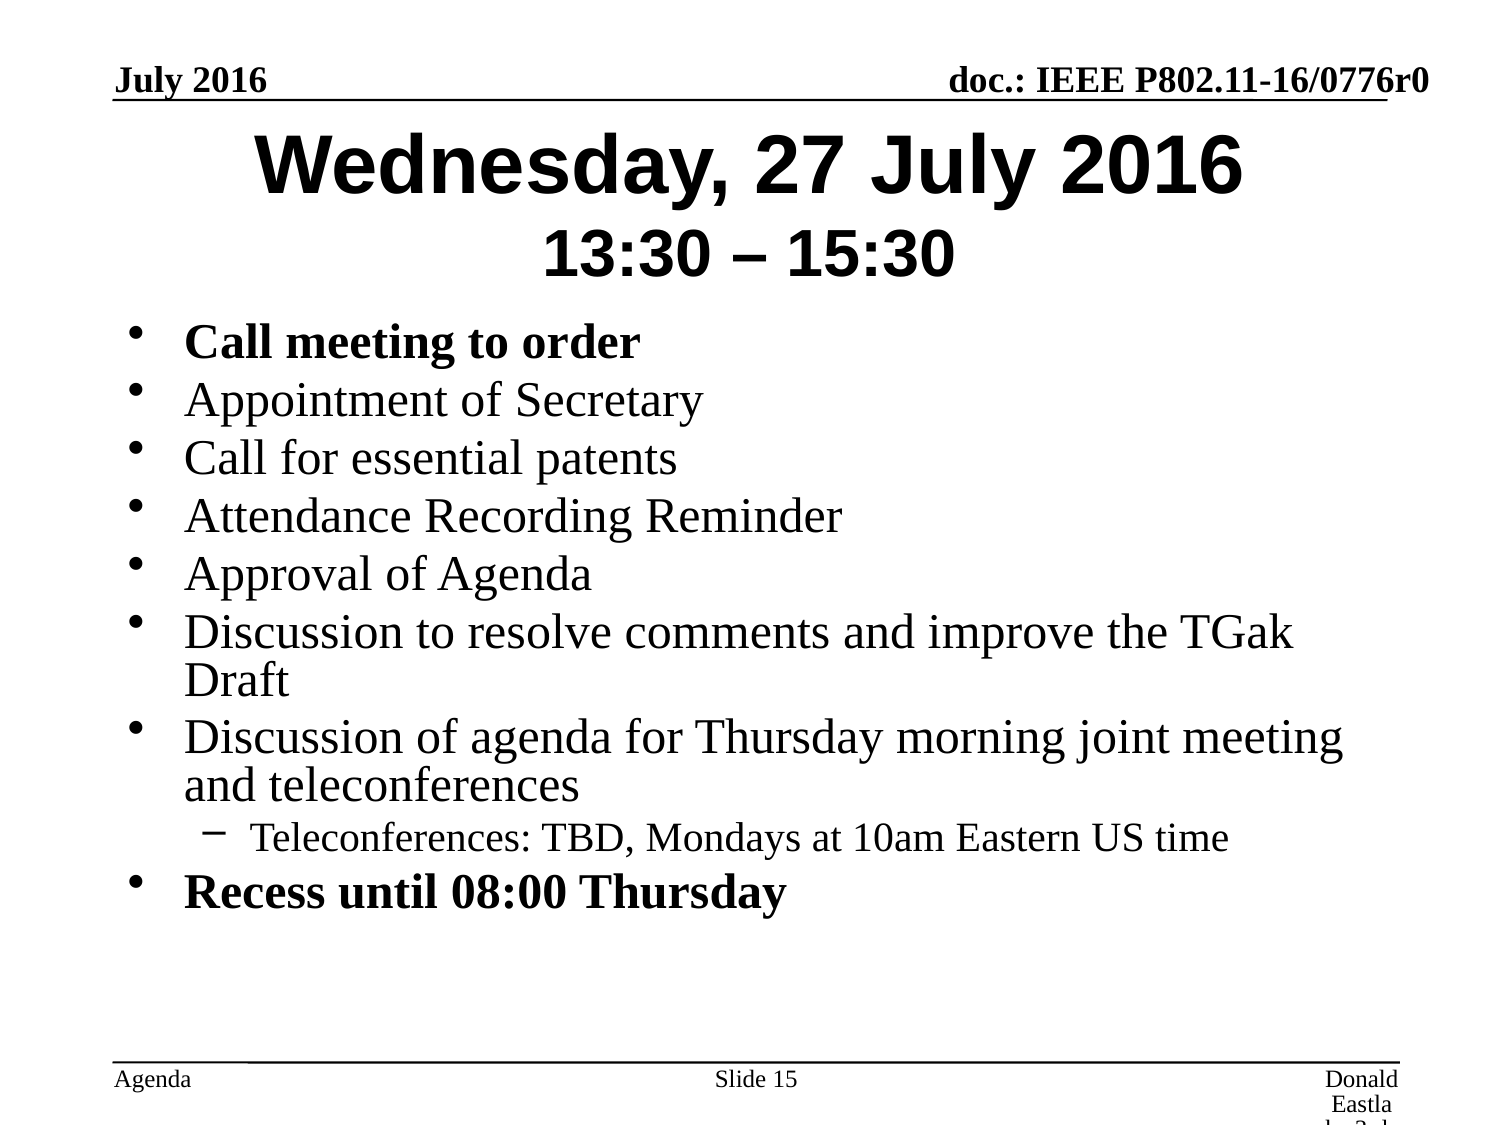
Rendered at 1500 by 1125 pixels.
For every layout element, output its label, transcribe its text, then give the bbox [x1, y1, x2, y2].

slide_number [114, 54, 290, 100]
list Call meeting to order Appointment of Secretary Call for essential patents Attendance Recording Reminder Approval of Agenda Discussion to resolve comments and improve the TGak Draft Discussion of agenda for Thursday morning joint meeting and teleconferences Teleconferences: TBD, Mondays at 10am Eastern US time Recess until 08:00 Thursday [112, 312, 1413, 1063]
title Wednesday, 27 July 2016 13:30 – 15:30 [112, 112, 1388, 288]
footer Donald Eastlake 3rd, Huawei Technologies [1325, 1063, 1402, 1093]
slide_number Slide 15 [712, 1063, 800, 1093]
